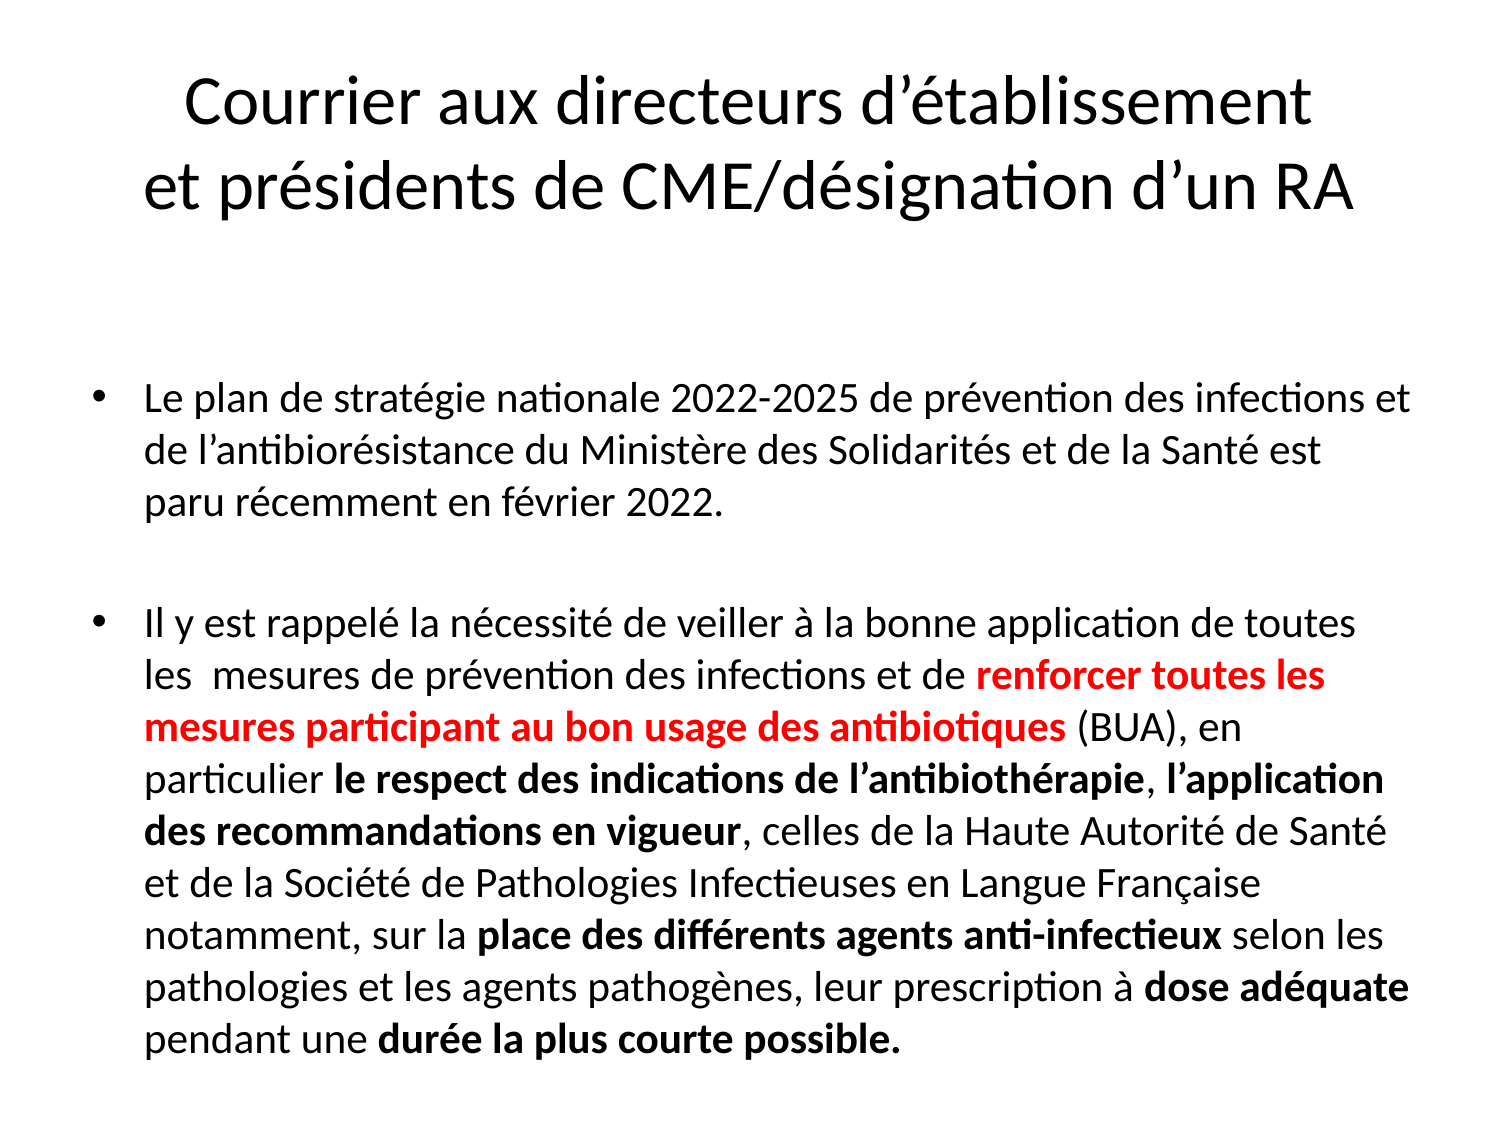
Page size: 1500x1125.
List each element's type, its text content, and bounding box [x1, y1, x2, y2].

list Le plan de stratégie nationale 2022-2025 de prévention des infections et de l’antibiorésistance du Ministère des Solidarités et de la Santé est paru récemment en février 2022. Il y est rappelé la nécessité de veiller à la bonne application de toutes les mesures de prévention des infections et de renforcer toutes les mesures participant au bon usage des antibiotiques (BUA), en particulier le respect des indications de l’antibiothérapie, l’application des recommandations en vigueur, celles de la Haute Autorité de Santé et de la Société de Pathologies Infectieuses en Langue Française notamment, sur la place des différents agents anti-infectieux selon les pathologies et les agents pathogènes, leur prescription à dose adéquate pendant une durée la plus courte possible. [76, 361, 1427, 1083]
title Courrier aux directeurs d’établissement et présidents de CME/désignation d’un RA [17, 45, 1483, 233]
